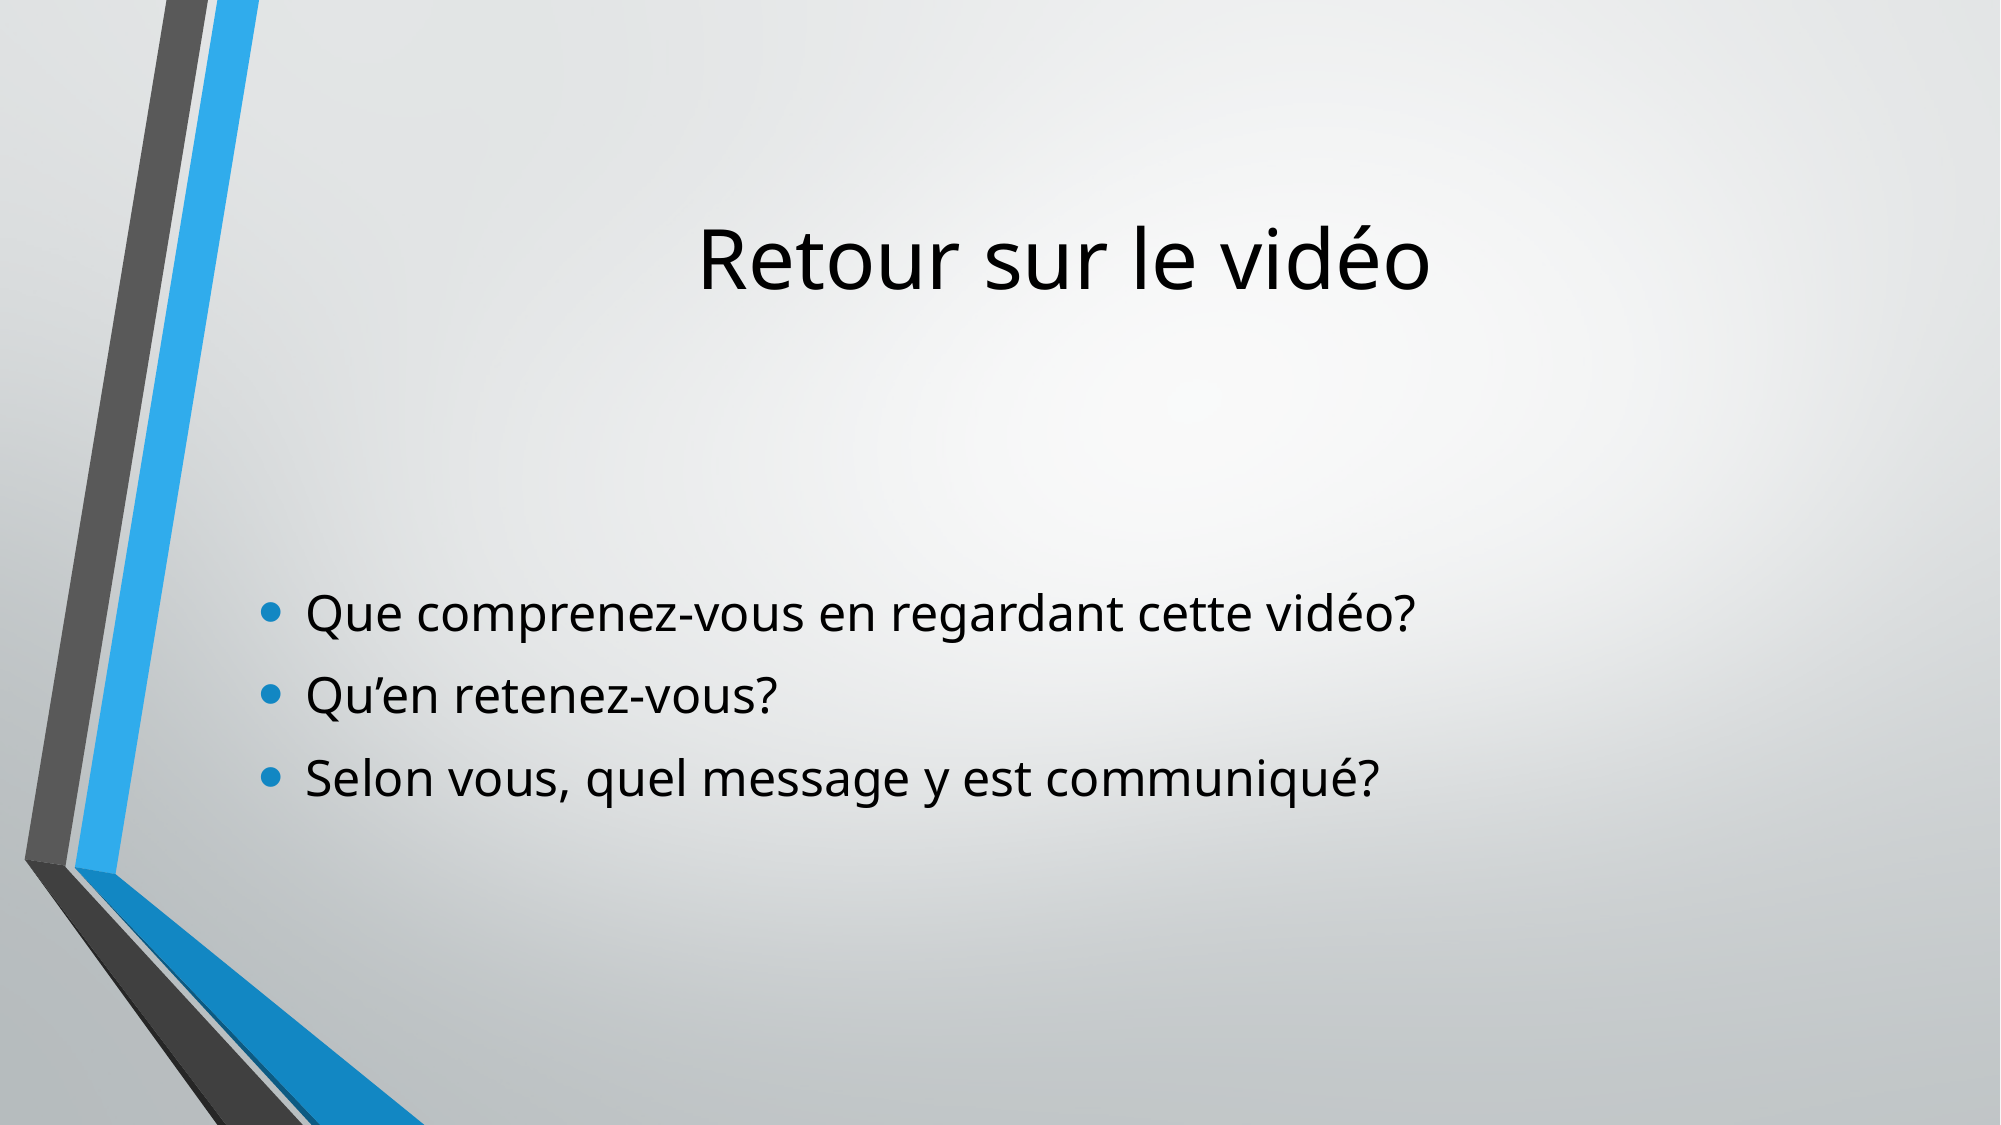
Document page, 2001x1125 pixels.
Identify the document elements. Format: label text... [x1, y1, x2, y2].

list Que comprenez-vous en regardant cette vidéo? Qu’en retenez-vous? Selon vous, quel message y est communiqué? [243, 437, 1887, 950]
title Retour sur le vidéo [243, 112, 1887, 400]
